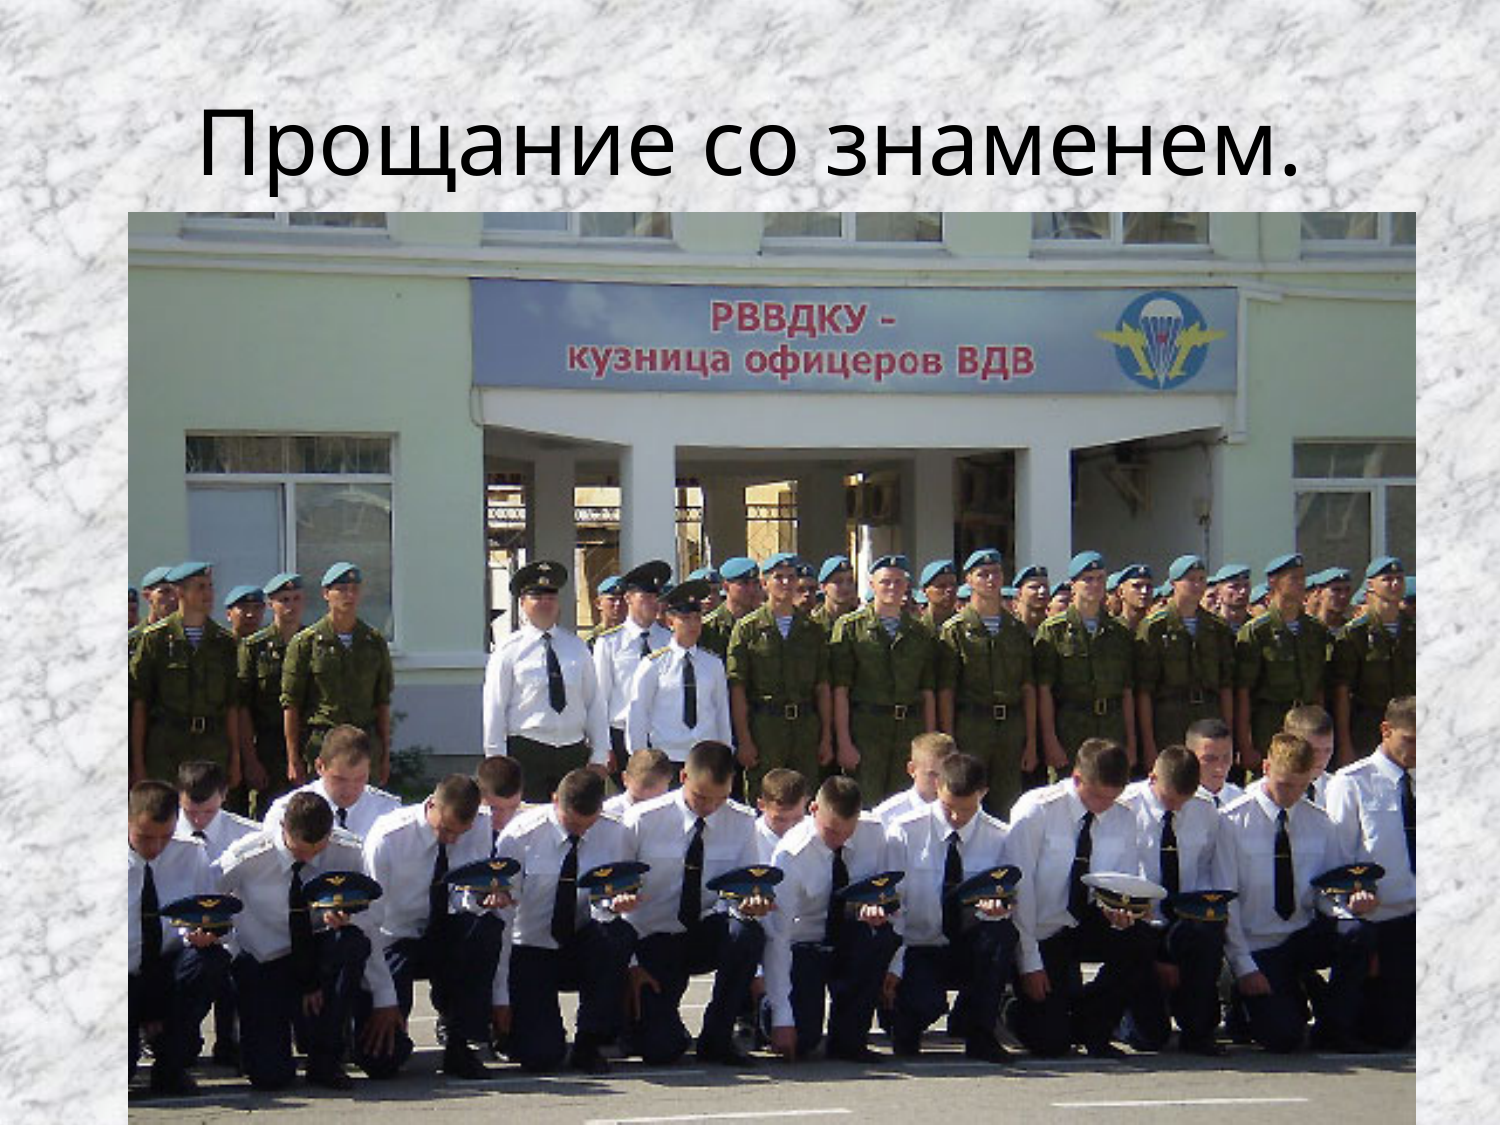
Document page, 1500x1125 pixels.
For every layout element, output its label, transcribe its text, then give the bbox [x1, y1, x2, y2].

picture [128, 212, 1416, 1125]
title Прощание со знаменем. [75, 45, 1425, 233]
